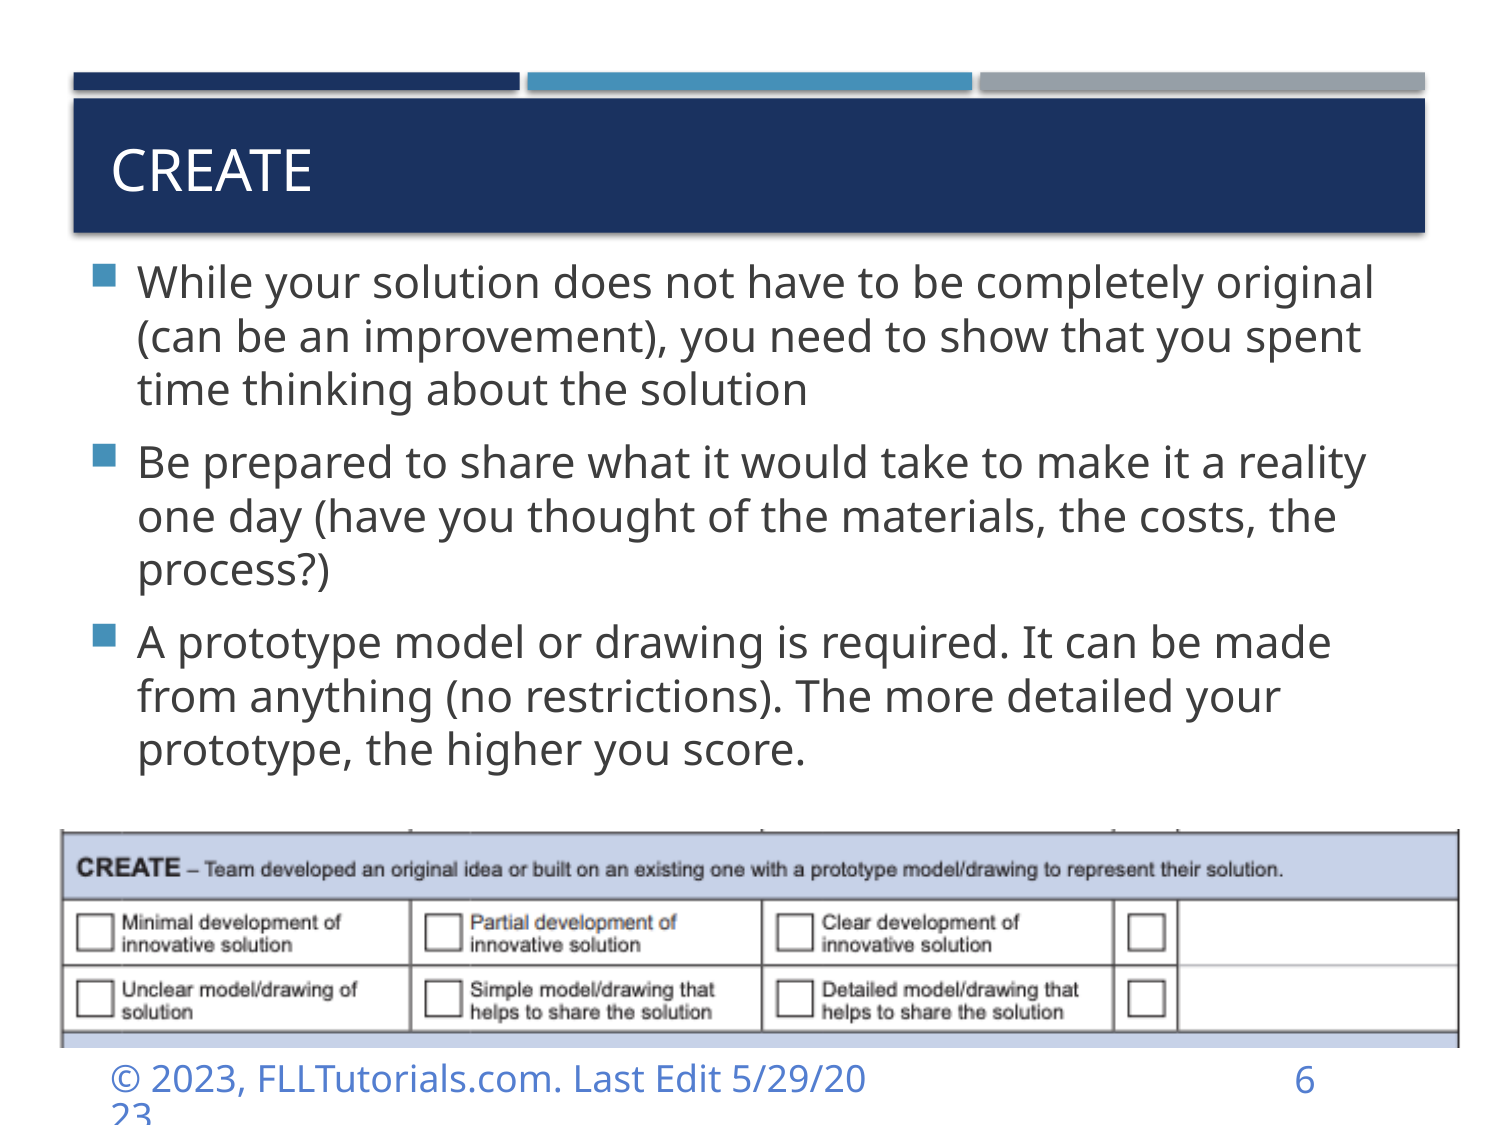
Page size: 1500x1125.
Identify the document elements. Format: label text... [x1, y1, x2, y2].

picture [35, 828, 1500, 1049]
slide_number 6 [1279, 1058, 1406, 1109]
list While your solution does not have to be completely original (can be an improvement), you need to show that you spent time thinking about the solution Be prepared to share what it would take to make it a reality one day (have you thought of the materials, the costs, the process?) A prototype model or drawing is required. It can be made from anything (no restrictions). The more detailed your prototype, the higher you score. [73, 246, 1425, 786]
title CREATE [95, 112, 1406, 211]
footer © 2023, FLLTutorials.com. Last Edit 5/29/2023 [95, 1058, 895, 1108]
